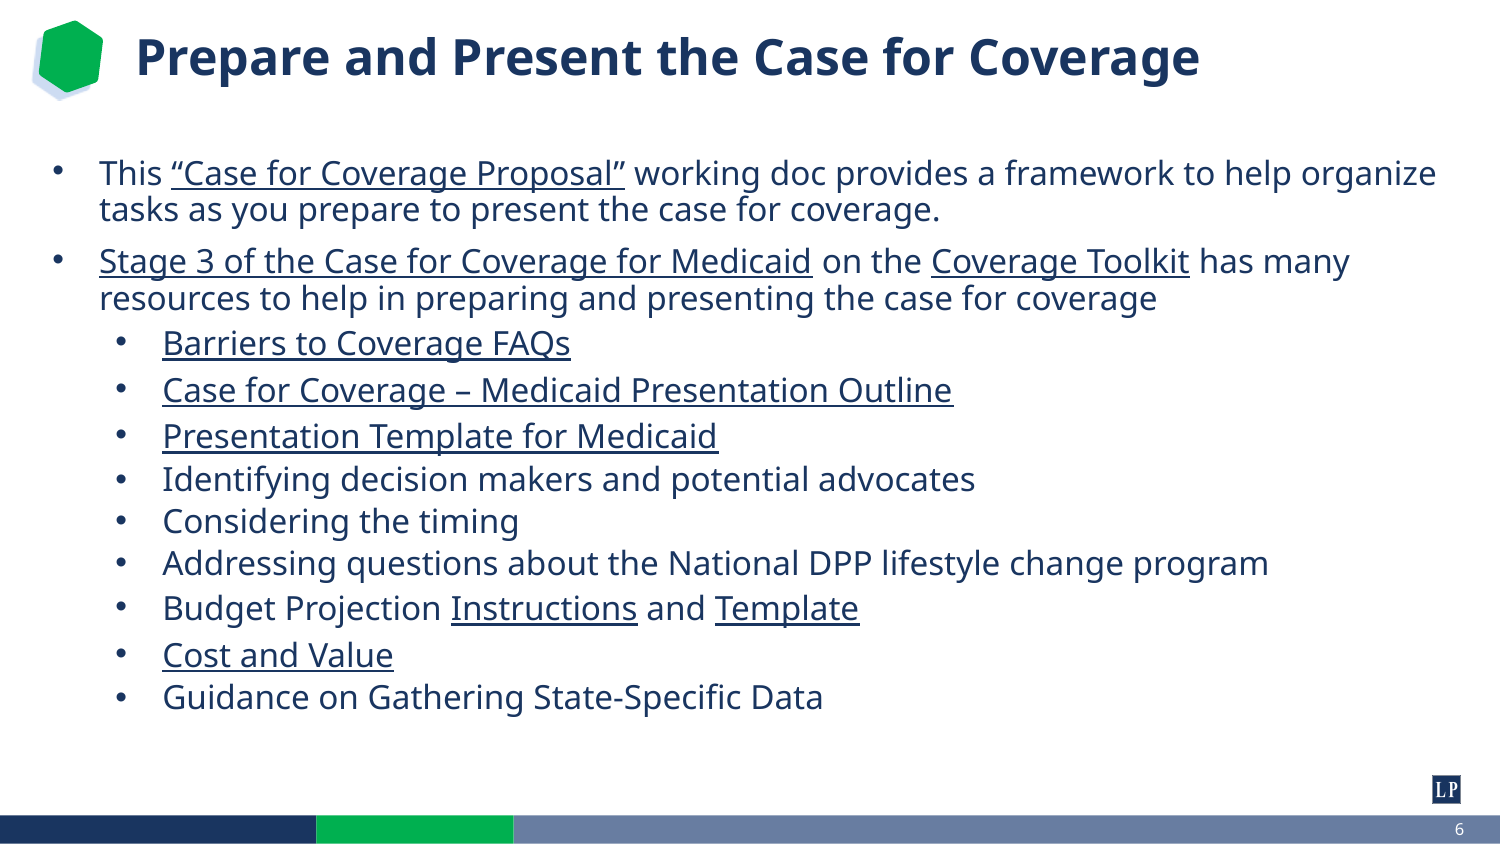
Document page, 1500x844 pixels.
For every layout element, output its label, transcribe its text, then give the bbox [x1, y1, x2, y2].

list This “Case for Coverage Proposal” working doc provides a framework to help organize tasks as you prepare to present the case for coverage. Stage 3 of the Case for Coverage for Medicaid on the Coverage Toolkit has many resources to help in preparing and presenting the case for coverage Barriers to Coverage FAQs Case for Coverage – Medicaid Presentation Outline Presentation Template for Medicaid Identifying decision makers and potential advocates Considering the timing Addressing questions about the National DPP lifestyle change program Budget Projection Instructions and Template Cost and Value Guidance on Gathering State-Specific Data [37, 145, 1458, 727]
title Prepare and Present the Case for Coverage [120, 21, 1458, 98]
picture [1432, 775, 1461, 804]
